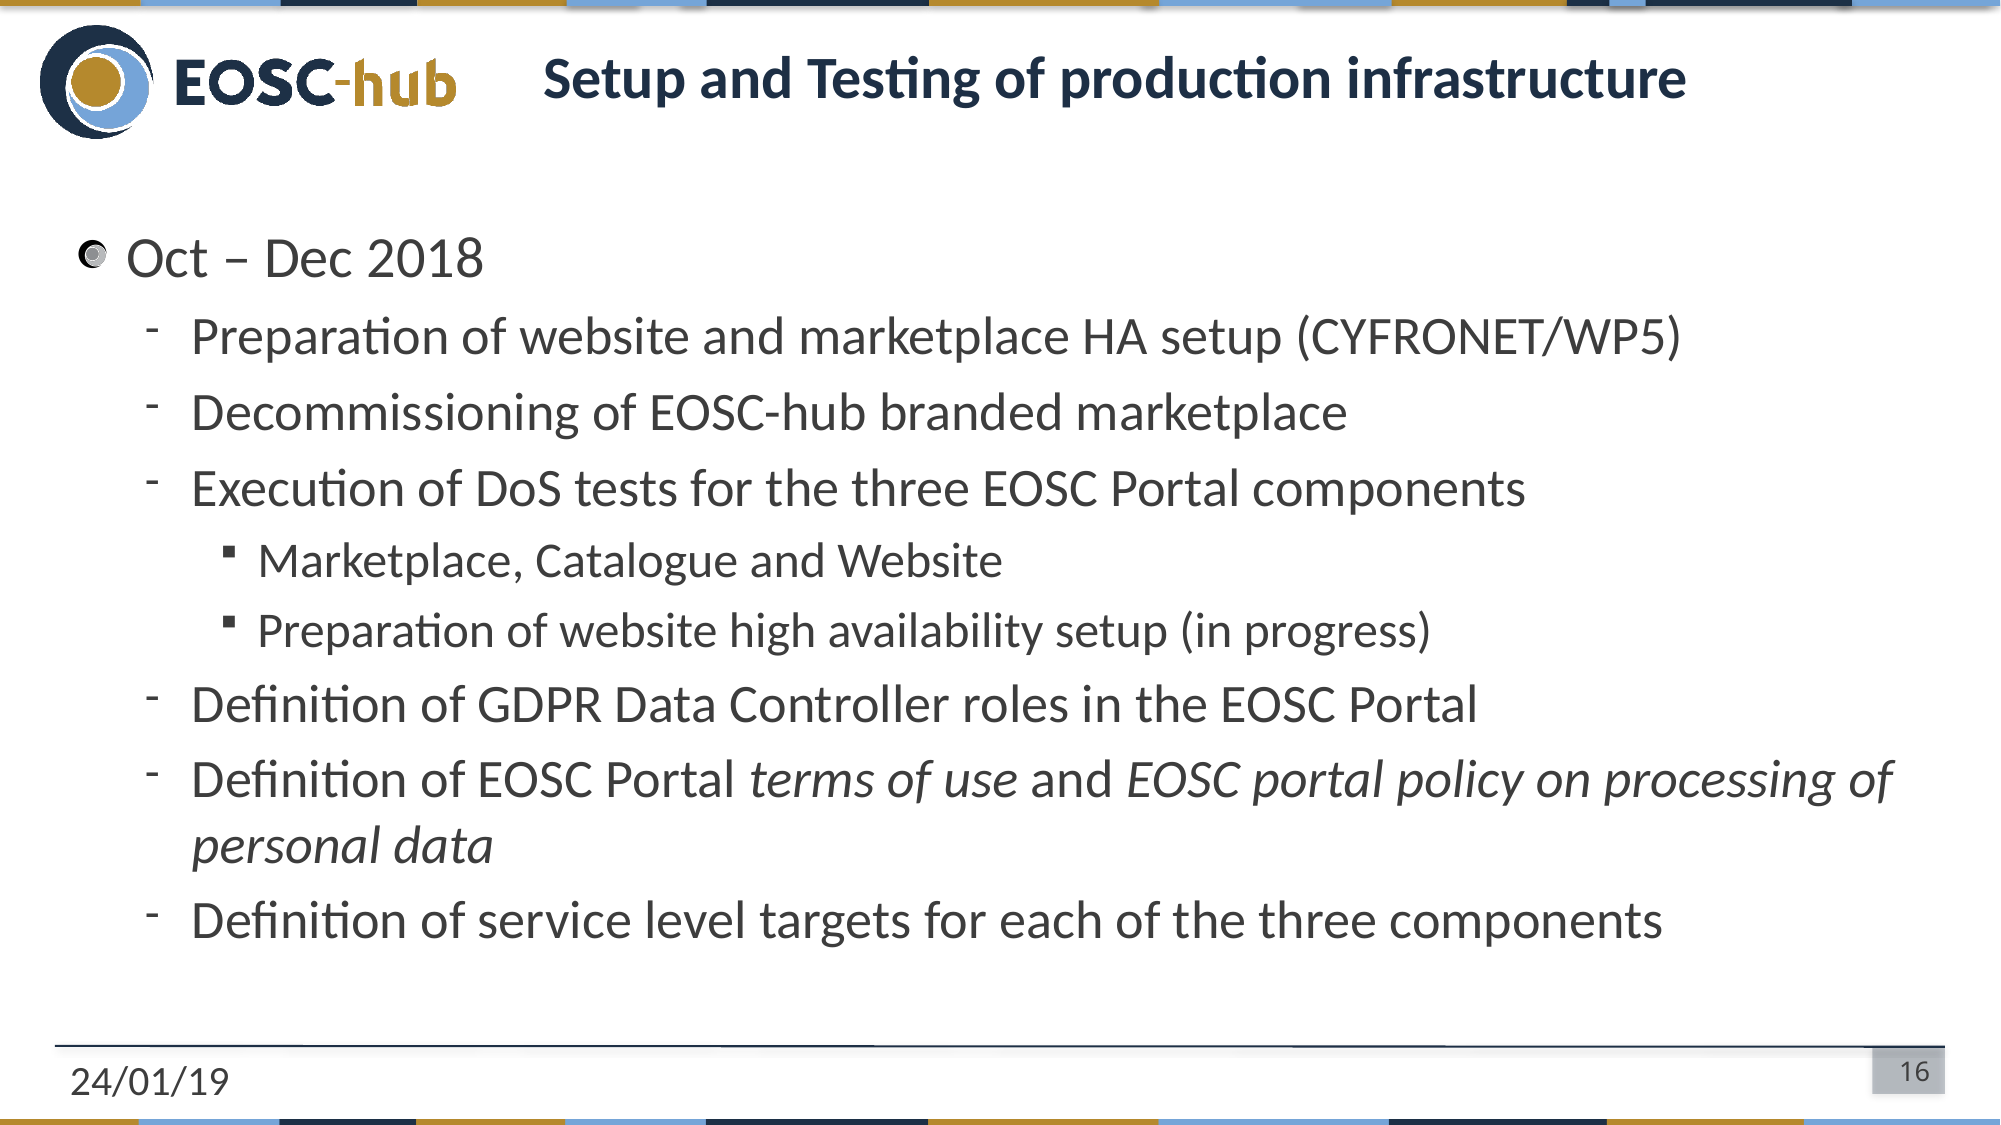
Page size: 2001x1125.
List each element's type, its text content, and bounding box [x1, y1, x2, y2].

picture [17, 19, 479, 144]
list Oct – Dec 2018 Preparation of website and marketplace HA setup (CYFRONET/WP5) Decommissioning of EOSC-hub branded marketplace Execution of DoS tests for the three EOSC Portal components Marketplace, Catalogue and Website Preparation of website high availability setup (in progress) Definition of GDPR Data Controller roles in the EOSC Portal Definition of EOSC Portal terms of use and EOSC portal policy on processing of personal data Definition of service level targets for each of the three components [55, 212, 1945, 999]
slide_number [55, 1046, 522, 1094]
picture [0, 1119, 2000, 1125]
picture [69, 233, 111, 275]
title Setup and Testing of production infrastructure [528, 30, 1946, 120]
slide_number 16 [1433, 1046, 1945, 1094]
